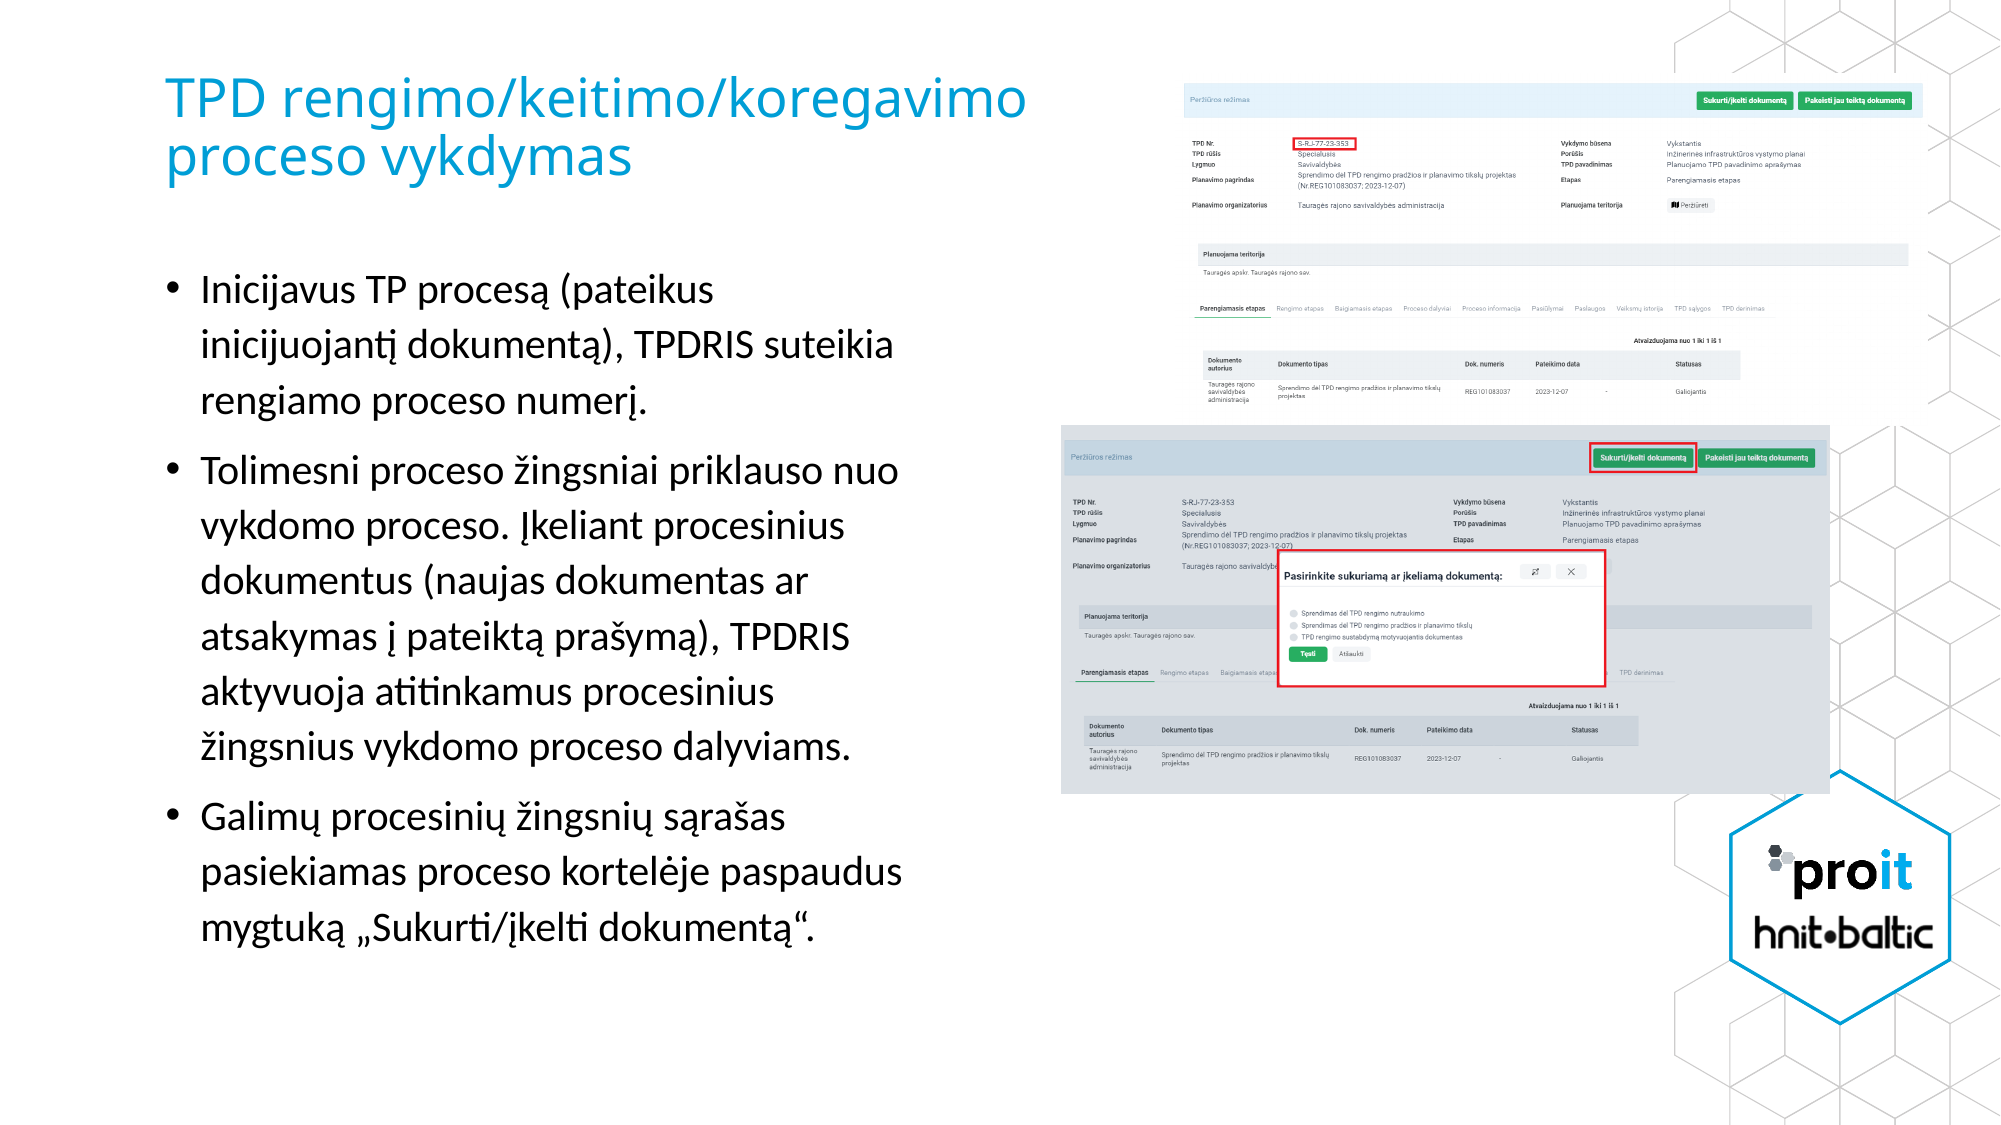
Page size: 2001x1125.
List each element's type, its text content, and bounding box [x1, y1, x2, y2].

list Inicijavus TP procesą (pateikus inicijuojantį dokumentą), TPDRIS suteikia rengiamo proceso numerį. Tolimesni proceso žingsniai priklauso nuo vykdomo proceso. Įkeliant procesinius dokumentus (naujas dokumentas ar atsakymas į pateiktą prašymą), TPDRIS aktyvuoja atitinkamus procesinius žingsnius vykdomo proceso dalyviams. Galimų procesinių žingsnių sąrašas pasiekiamas proceso kortelėje paspaudus mygtuką „Sukurti/įkelti dokumentą“. [150, 249, 926, 1043]
picture [1061, 73, 1928, 795]
picture [1754, 815, 1934, 951]
title TPD rengimo/keitimo/koregavimo proceso vykdymas [150, 49, 1079, 209]
